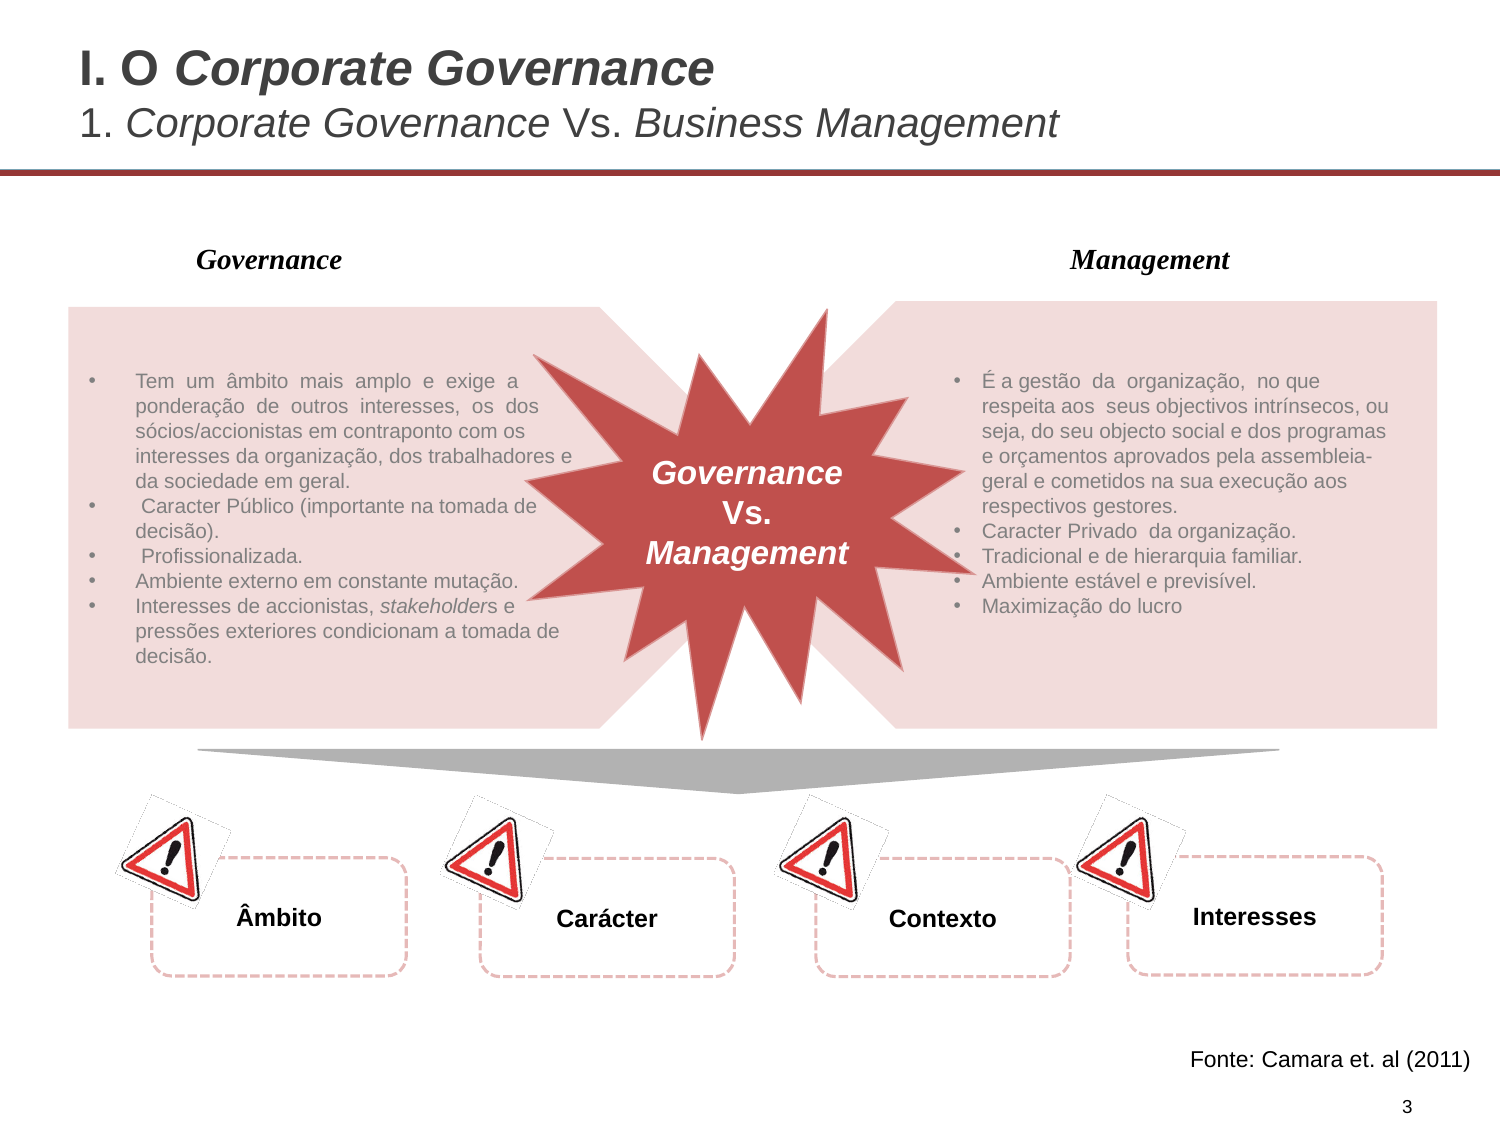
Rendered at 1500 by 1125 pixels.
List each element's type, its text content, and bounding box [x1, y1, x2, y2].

text_box Fonte: Camara et. al (2011) [1175, 1037, 1487, 1080]
text_box Contexto [815, 858, 1071, 977]
text_box Carácter [480, 858, 735, 977]
text_box Governance Vs. Management [525, 308, 938, 741]
title I. O Corporate Governance 1. Corporate Governance Vs. Business Management [79, 8, 1442, 170]
text_box Tem um âmbito mais amplo e exige a ponderação de outros interesses, os dos sócios/accionistas em contraponto com os interesses da organização, dos trabalhadores e da sociedade em geral. Caracter Público (importante na tomada de decisão). Profissionalizada. Ambiente externo em constante mutação. Interesses de accionistas, stakeholders e pressões exteriores condicionam a tomada de decisão. [69, 307, 688, 728]
text_box Interesses [1127, 856, 1383, 975]
text_box É a gestão da organização, no que respeita aos seus objectivos intrínsecos, ou seja, do seu objecto social e dos programas e orçamentos aprovados pela assembleia-geral e cometidos na sua execução aos respectivos gestores. Caracter Privado da organização. Tradicional e de hierarquia familiar. Ambiente estável e previsível. Maximização do lucro [938, 353, 1409, 633]
text_box Governance [181, 228, 389, 291]
picture [1070, 795, 1186, 910]
picture [773, 795, 889, 910]
text_box [811, 301, 1437, 728]
picture [439, 794, 554, 910]
text_box Âmbito [151, 857, 407, 977]
text_box [197, 749, 1280, 794]
picture [116, 795, 231, 909]
text_box Management [1055, 228, 1252, 291]
